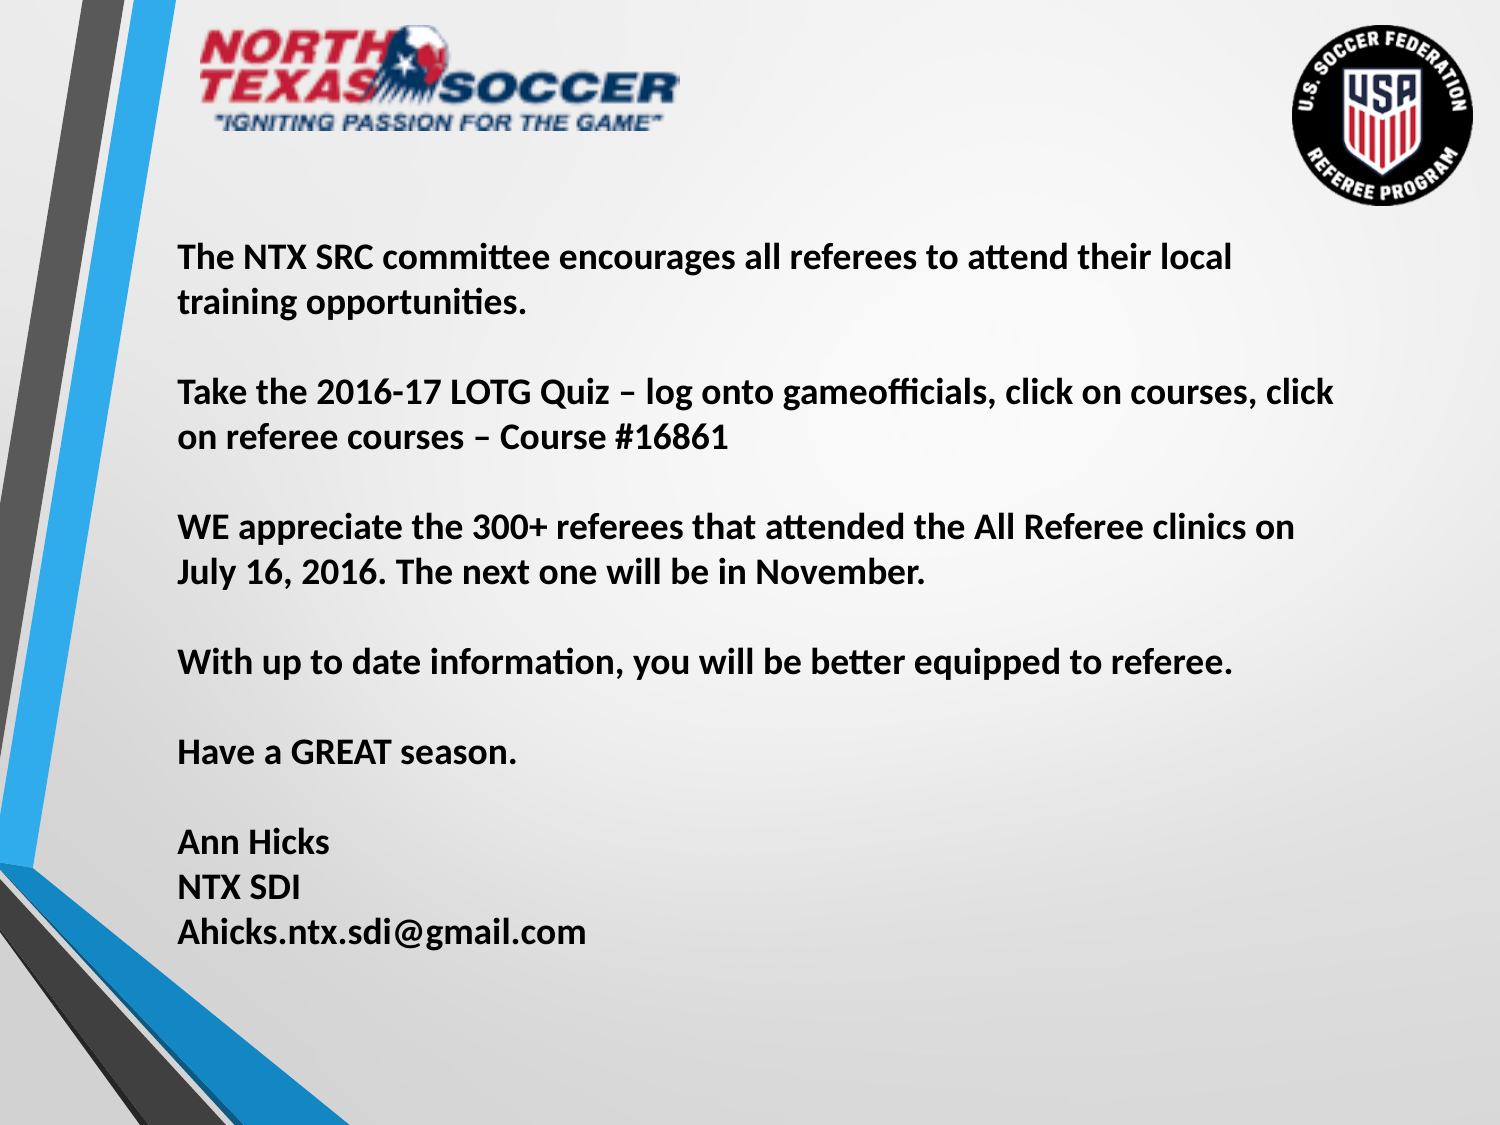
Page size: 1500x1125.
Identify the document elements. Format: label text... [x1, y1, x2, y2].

picture [200, 25, 680, 131]
text_box The NTX SRC committee encourages all referees to attend their local training opportunities. Take the 2016-17 LOTG Quiz – log onto gameofficials, click on courses, click on referee courses – Course #16861 WE appreciate the 300+ referees that attended the All Referee clinics on July 16, 2016. The next one will be in November. With up to date information, you will be better equipped to referee. Have a GREAT season. Ann Hicks NTX SDI Ahicks.ntx.sdi@gmail.com [162, 224, 1375, 960]
picture [1292, 25, 1473, 206]
